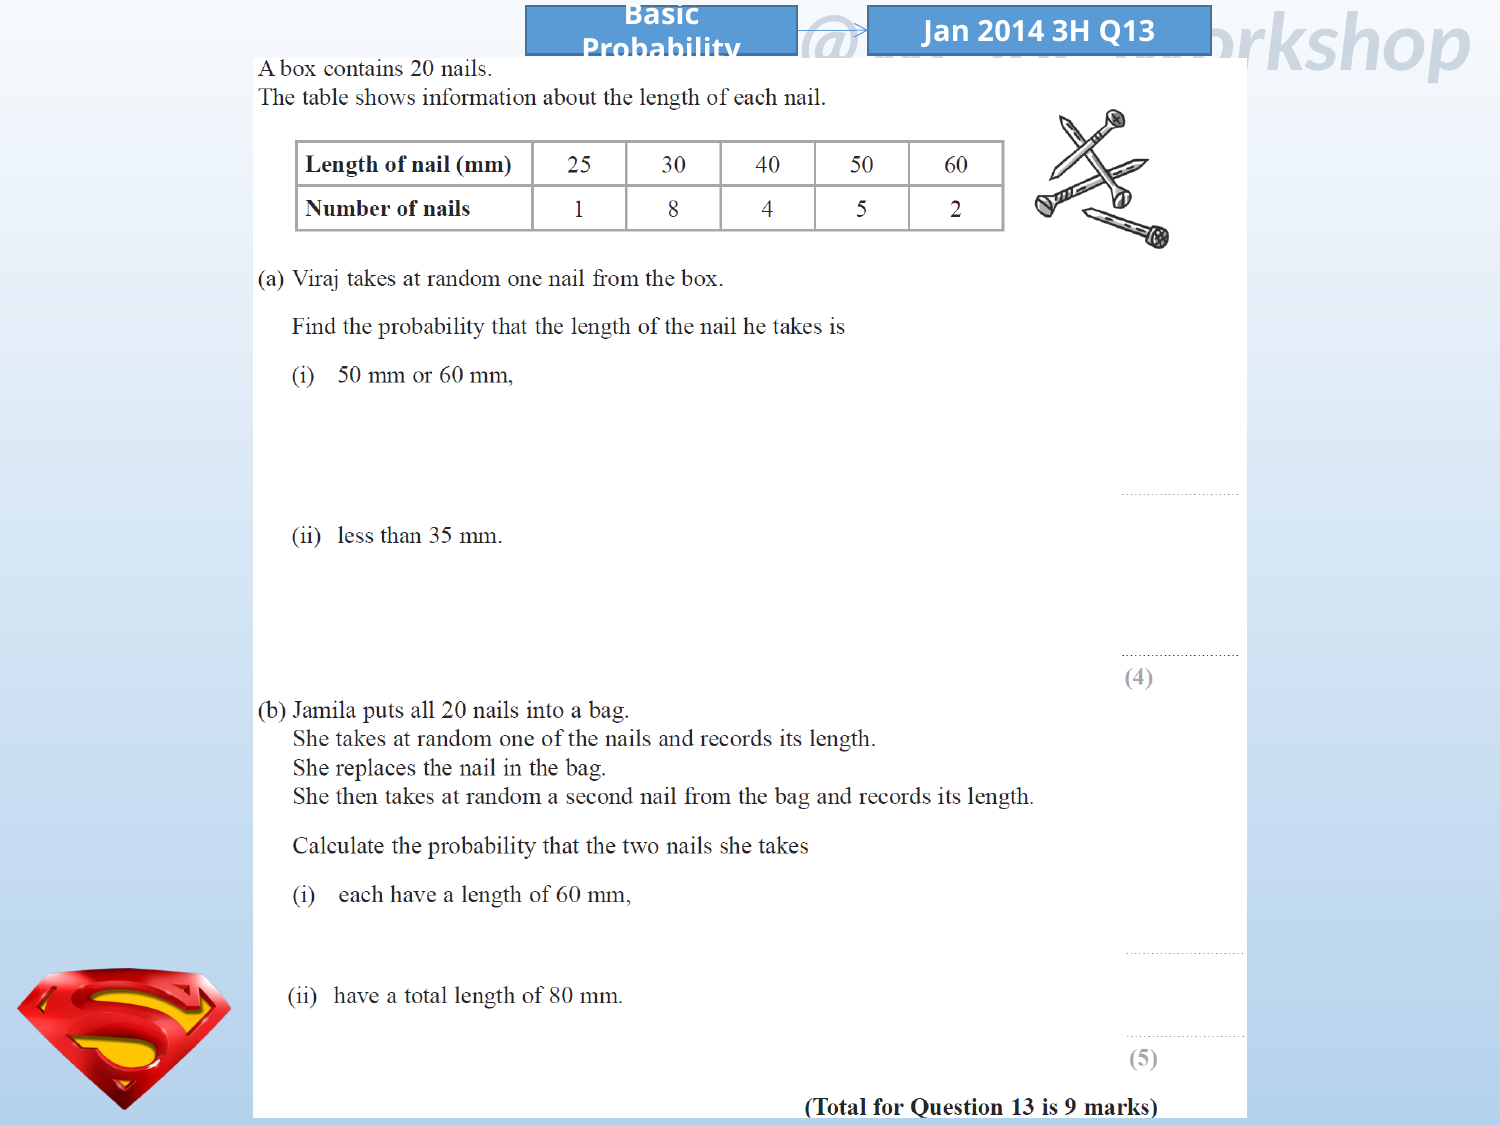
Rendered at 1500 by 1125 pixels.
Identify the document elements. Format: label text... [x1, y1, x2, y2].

picture [17, 968, 231, 1110]
text_box Basic Probability [525, 5, 798, 56]
picture [253, 58, 1247, 1118]
text_box Jan 2014 3H Q13 [867, 5, 1212, 56]
